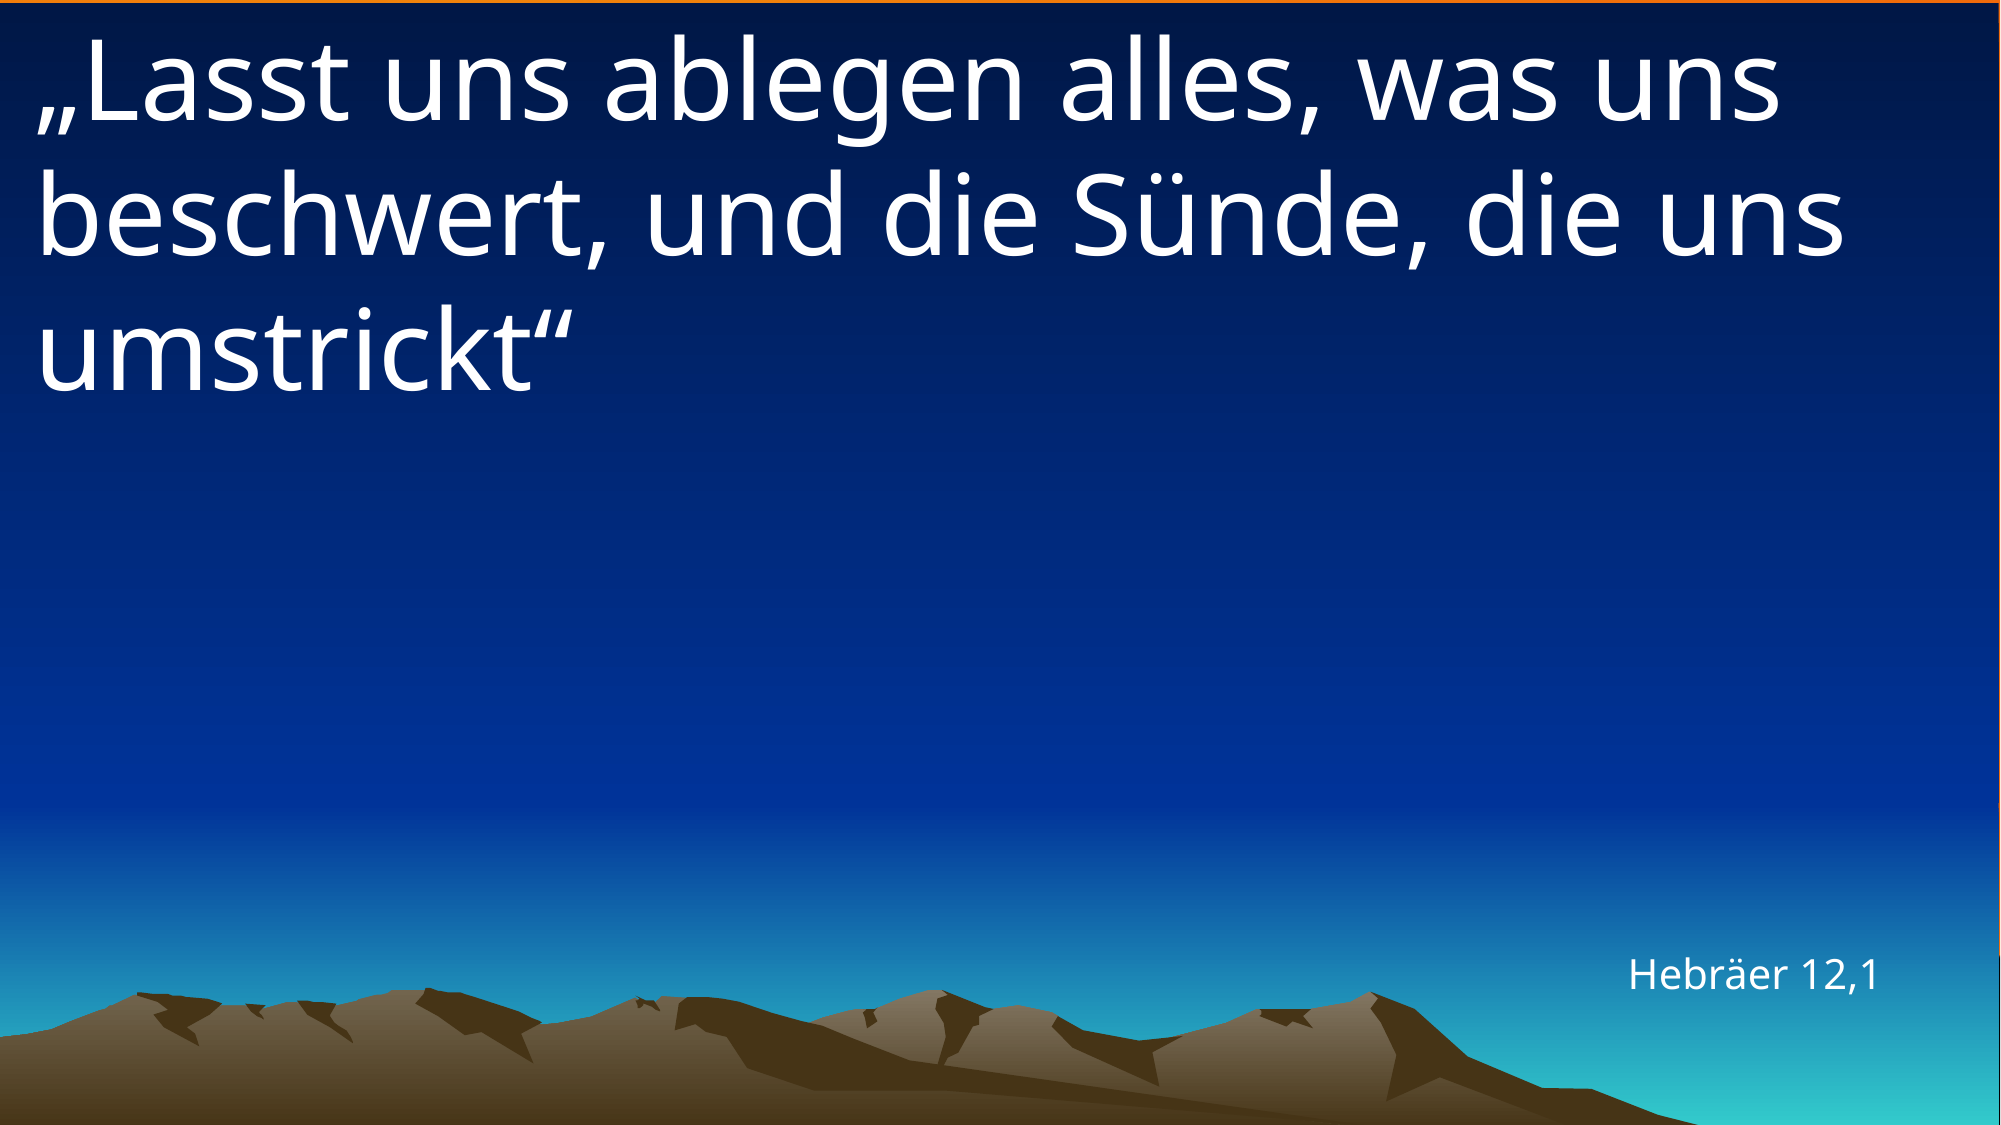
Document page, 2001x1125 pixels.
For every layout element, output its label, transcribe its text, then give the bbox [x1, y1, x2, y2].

title „Lasst uns ablegen alles, was uns beschwert, und die Sünde, die uns umstrickt“ [19, 0, 1945, 421]
subtitle Hebräer 12,1 [1212, 940, 1898, 1125]
picture [1945, 0, 2001, 1125]
